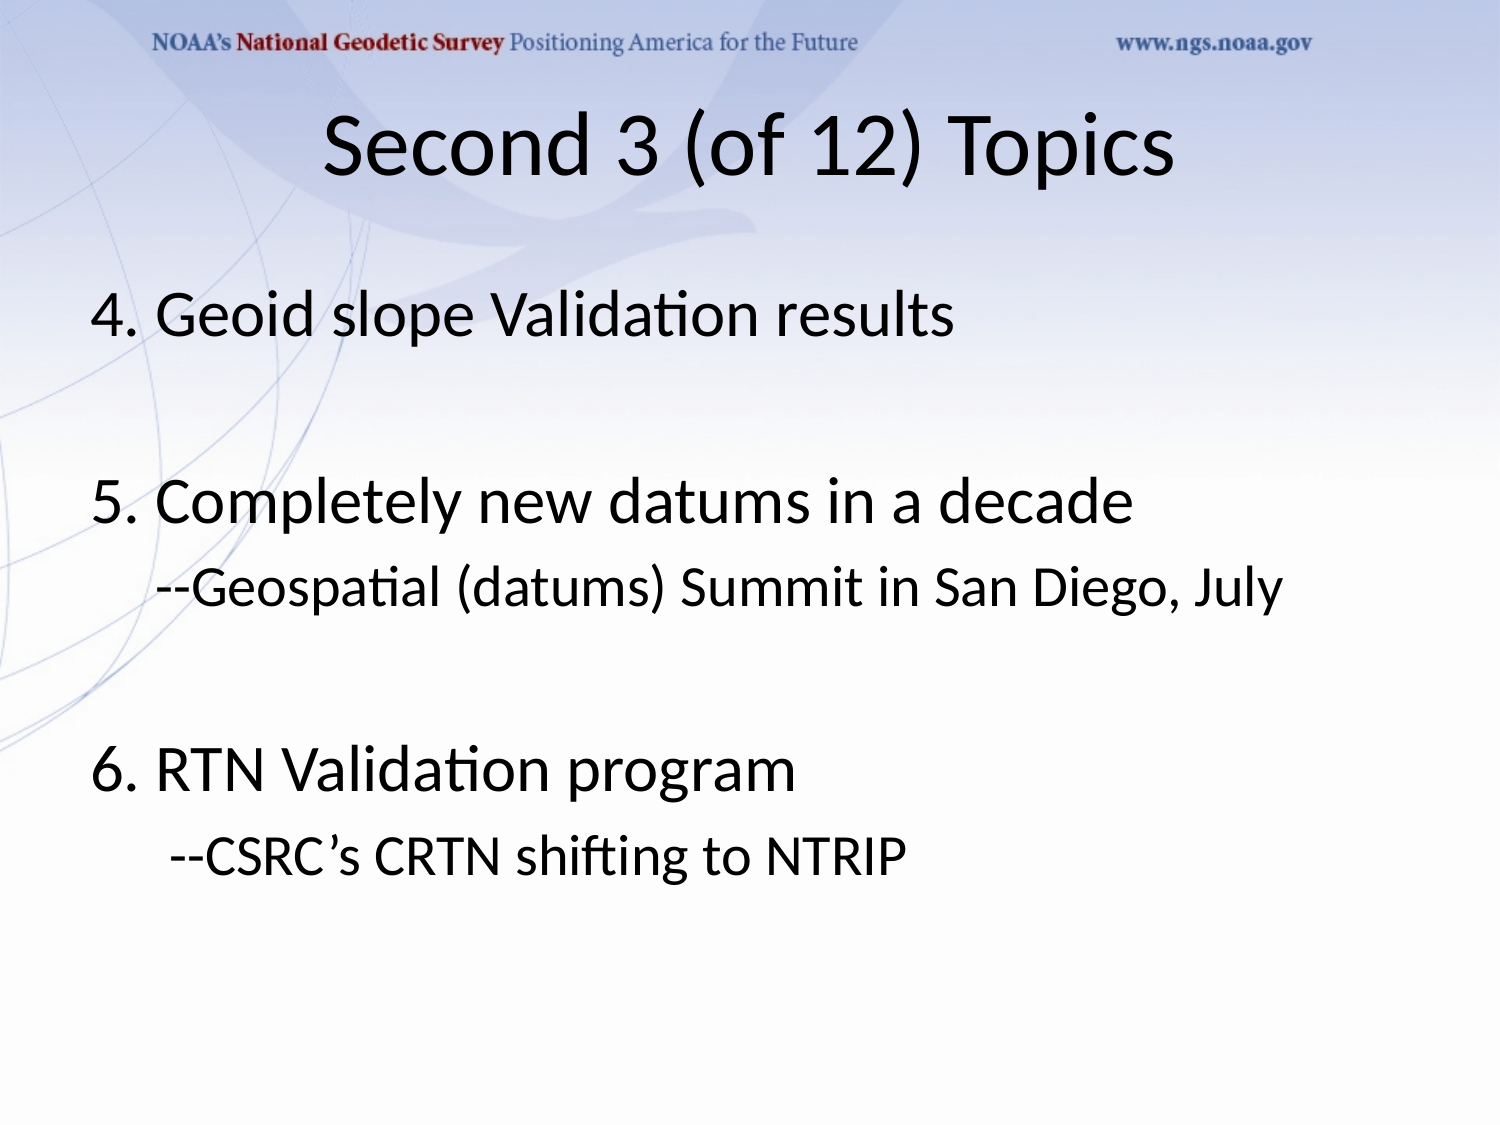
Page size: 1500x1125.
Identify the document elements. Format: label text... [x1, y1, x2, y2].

list 4. Geoid slope Validation results 5. Completely new datums in a decade --Geospatial (datums) Summit in San Diego, July 6. RTN Validation program --CSRC’s CRTN shifting to NTRIP [75, 262, 1425, 1005]
picture [0, 0, 1500, 1125]
title Second 3 (of 12) Topics [75, 45, 1425, 233]
